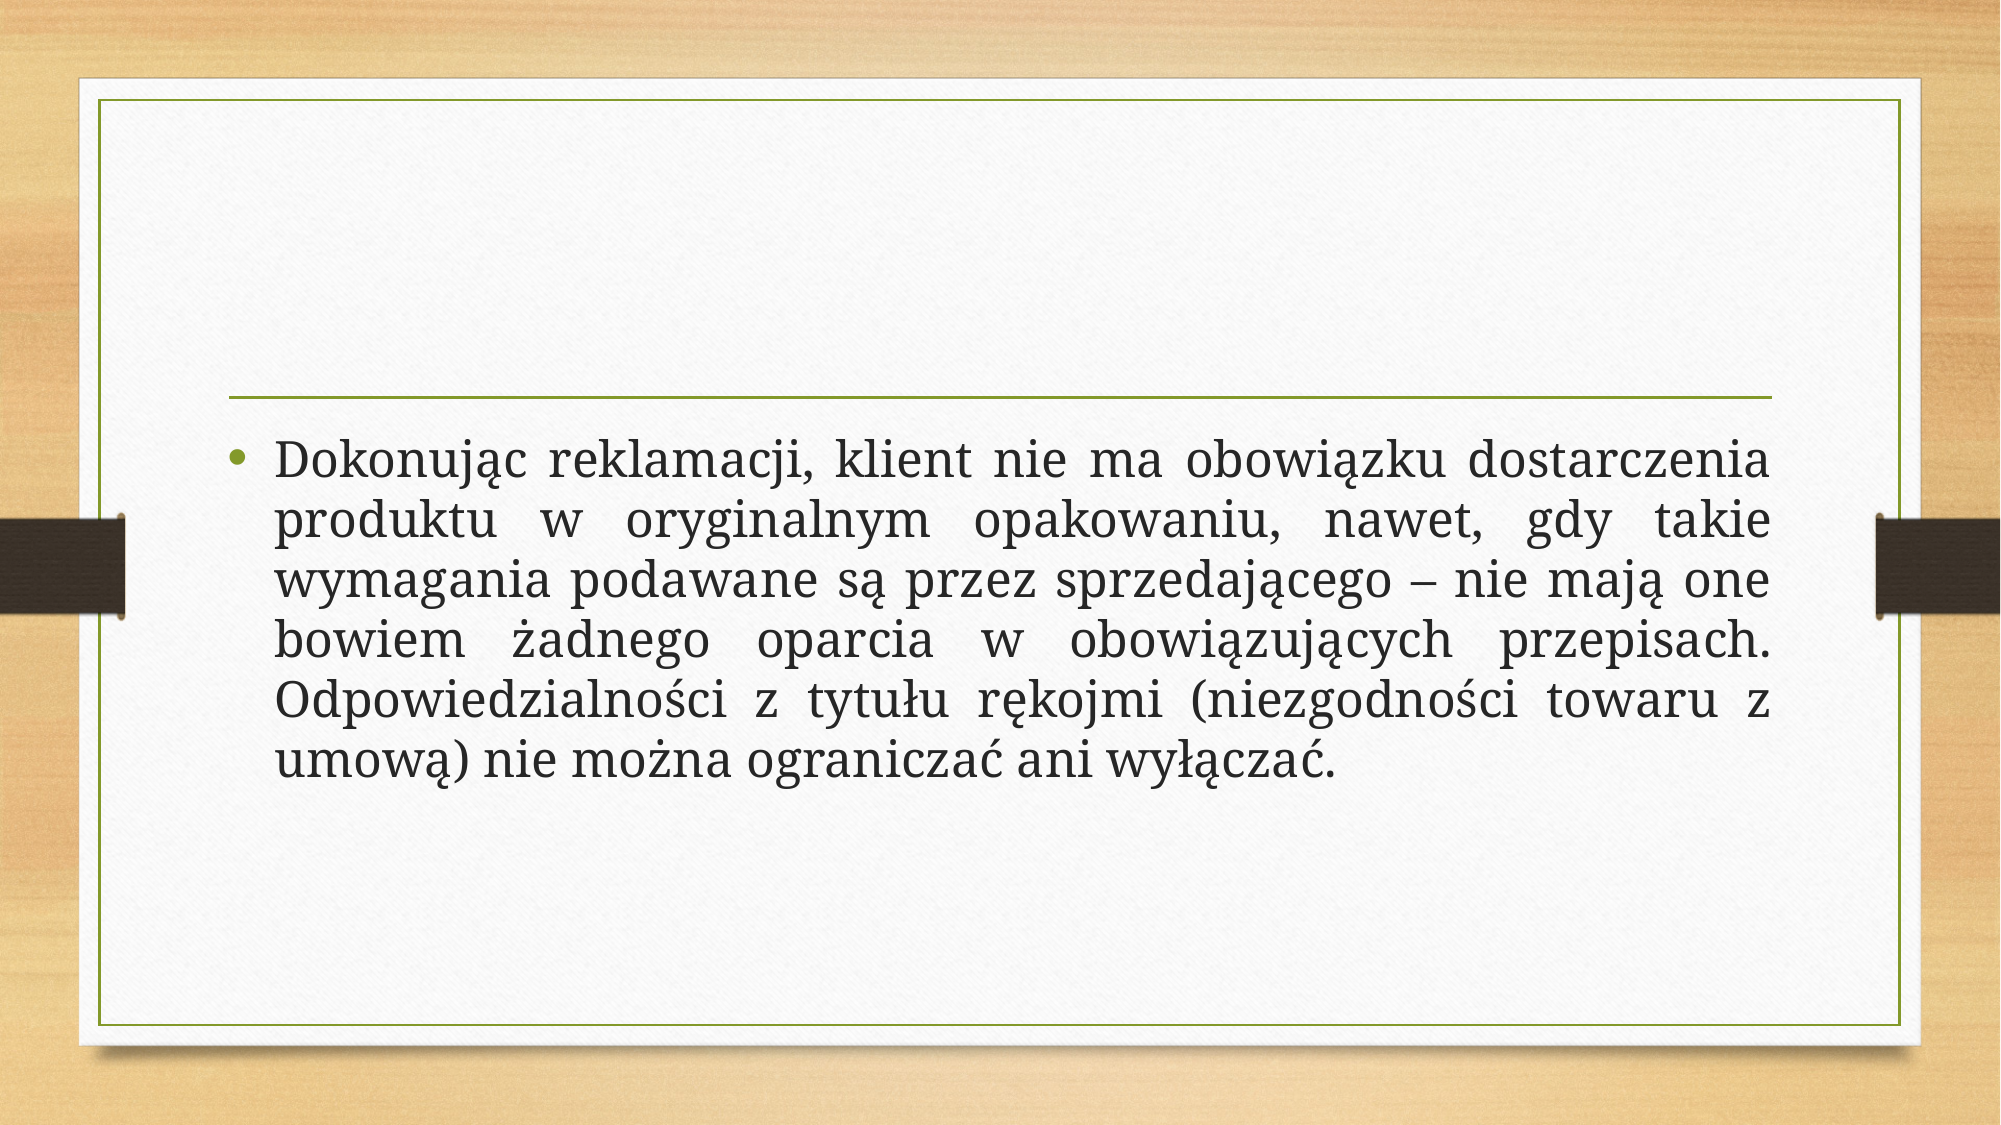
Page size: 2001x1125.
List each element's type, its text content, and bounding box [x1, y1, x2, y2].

list Dokonując reklamacji, klient nie ma obowiązku dostarczenia produktu w oryginalnym opakowaniu, nawet, gdy takie wymagania podawane są przez sprzedającego – nie mają one bowiem żadnego oparcia w obowiązujących przepisach. Odpowiedzialności z tytułu rękojmi (niezgodności towaru z umową) nie można ograniczać ani wyłączać. [212, 419, 1788, 964]
picture [0, 0, 2001, 1125]
